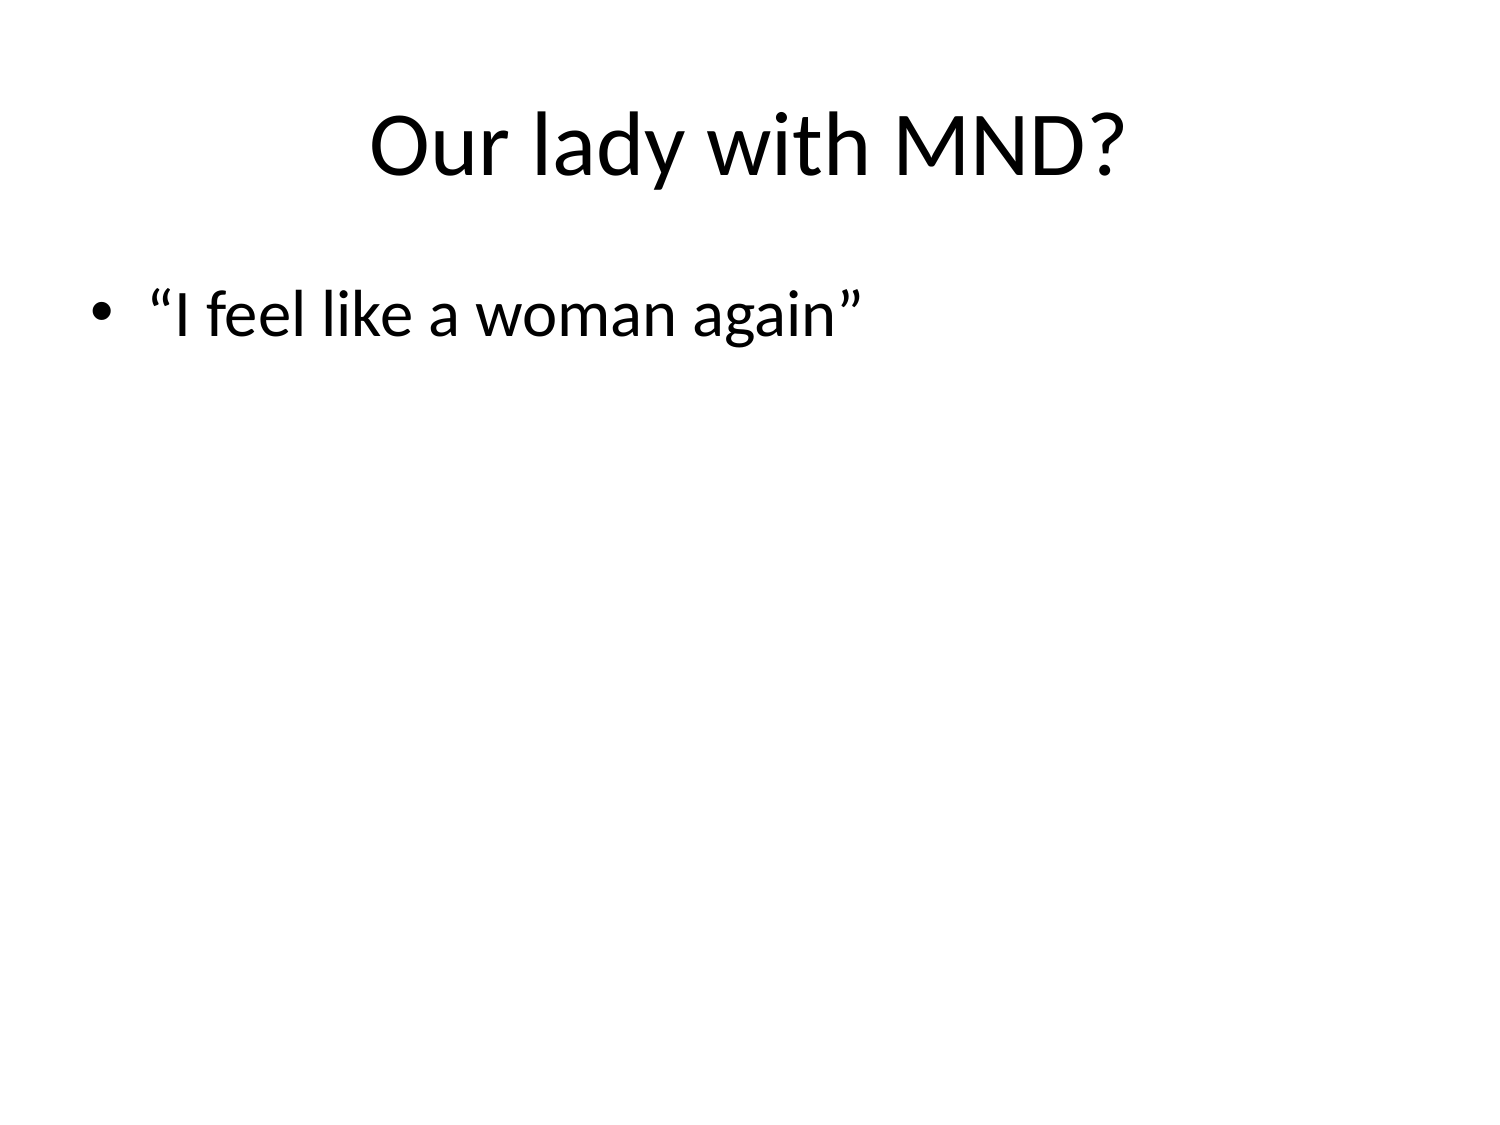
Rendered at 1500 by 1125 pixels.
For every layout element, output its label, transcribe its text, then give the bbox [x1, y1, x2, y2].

list “I feel like a woman again” [75, 262, 1425, 1005]
title Our lady with MND? [75, 45, 1425, 233]
